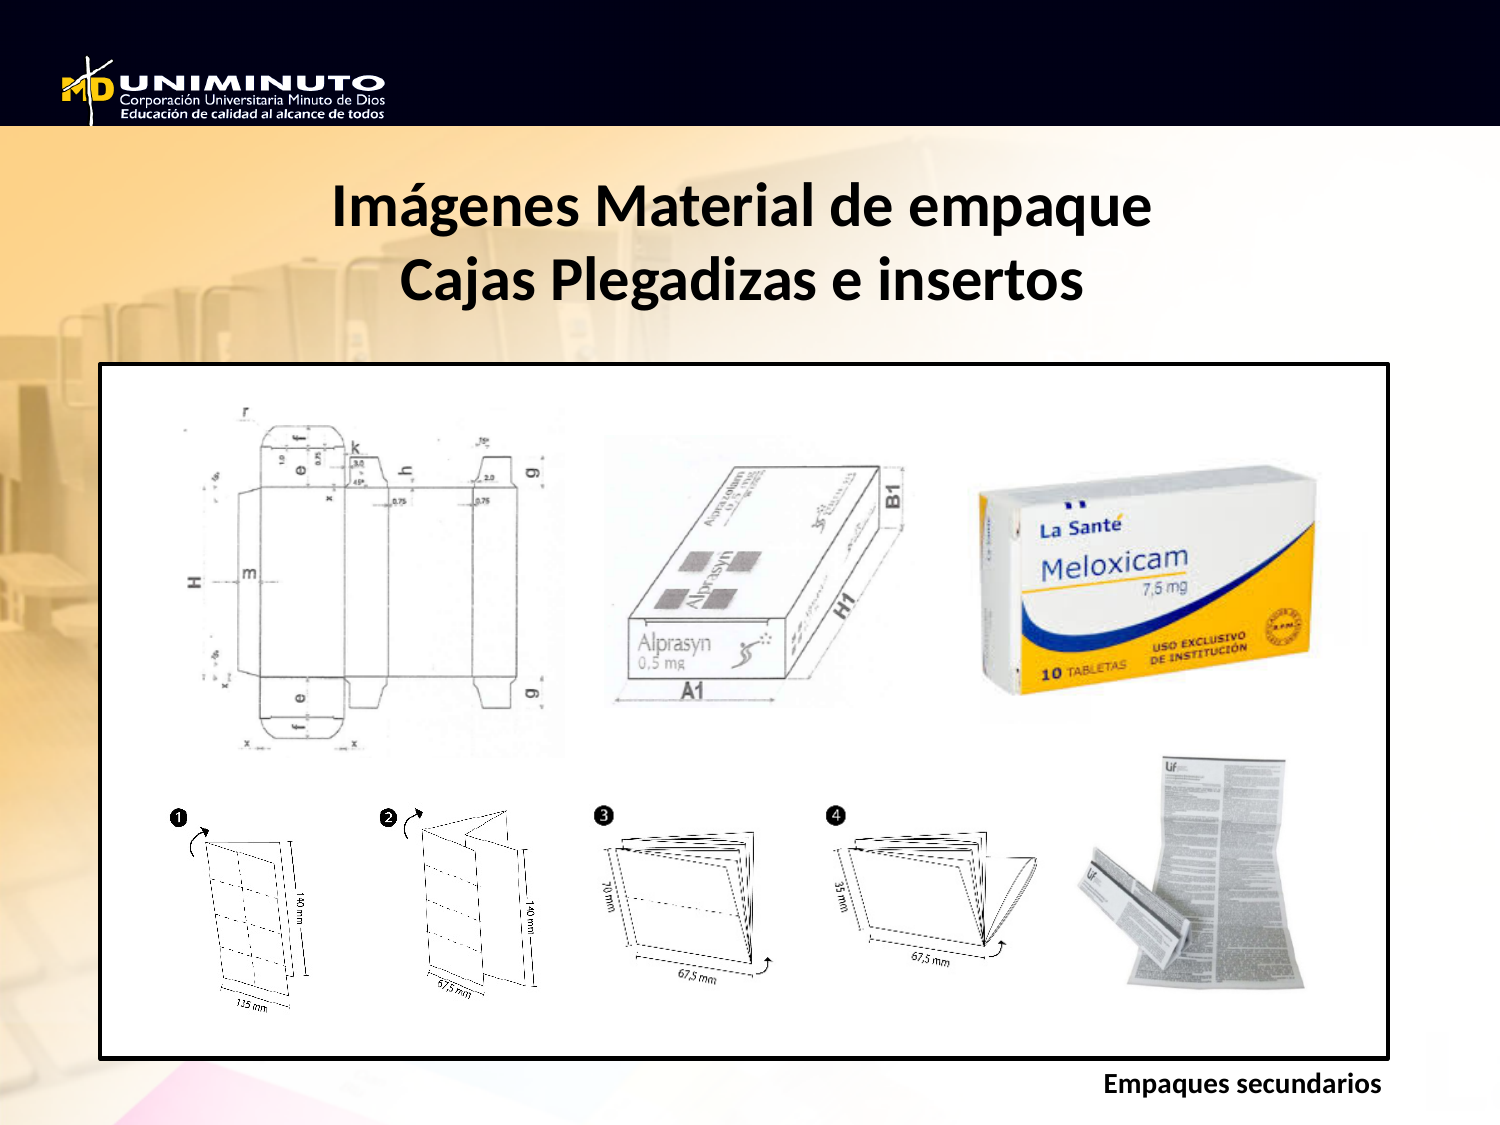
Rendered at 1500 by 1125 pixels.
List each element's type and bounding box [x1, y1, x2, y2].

picture [0, 0, 1500, 126]
picture [604, 434, 916, 708]
picture [572, 749, 1351, 1014]
picture [159, 384, 566, 758]
picture [141, 794, 568, 1015]
text_box [0, 126, 1500, 1125]
picture [926, 421, 1369, 724]
